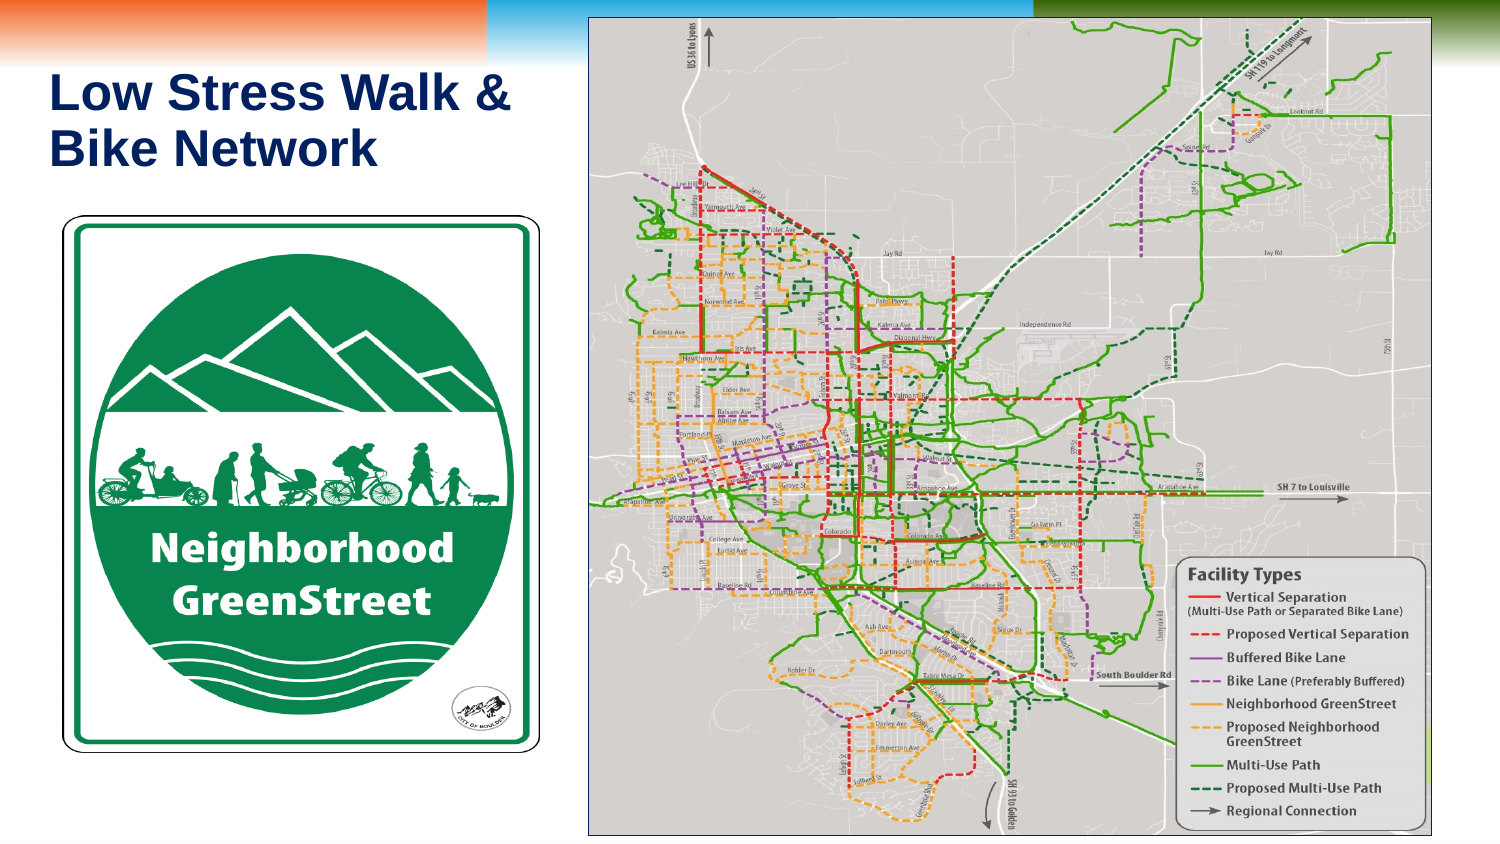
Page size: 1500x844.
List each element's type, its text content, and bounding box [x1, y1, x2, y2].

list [588, 16, 1432, 836]
picture [0, 0, 1500, 844]
title Low Stress Walk & Bike Network [33, 56, 549, 187]
